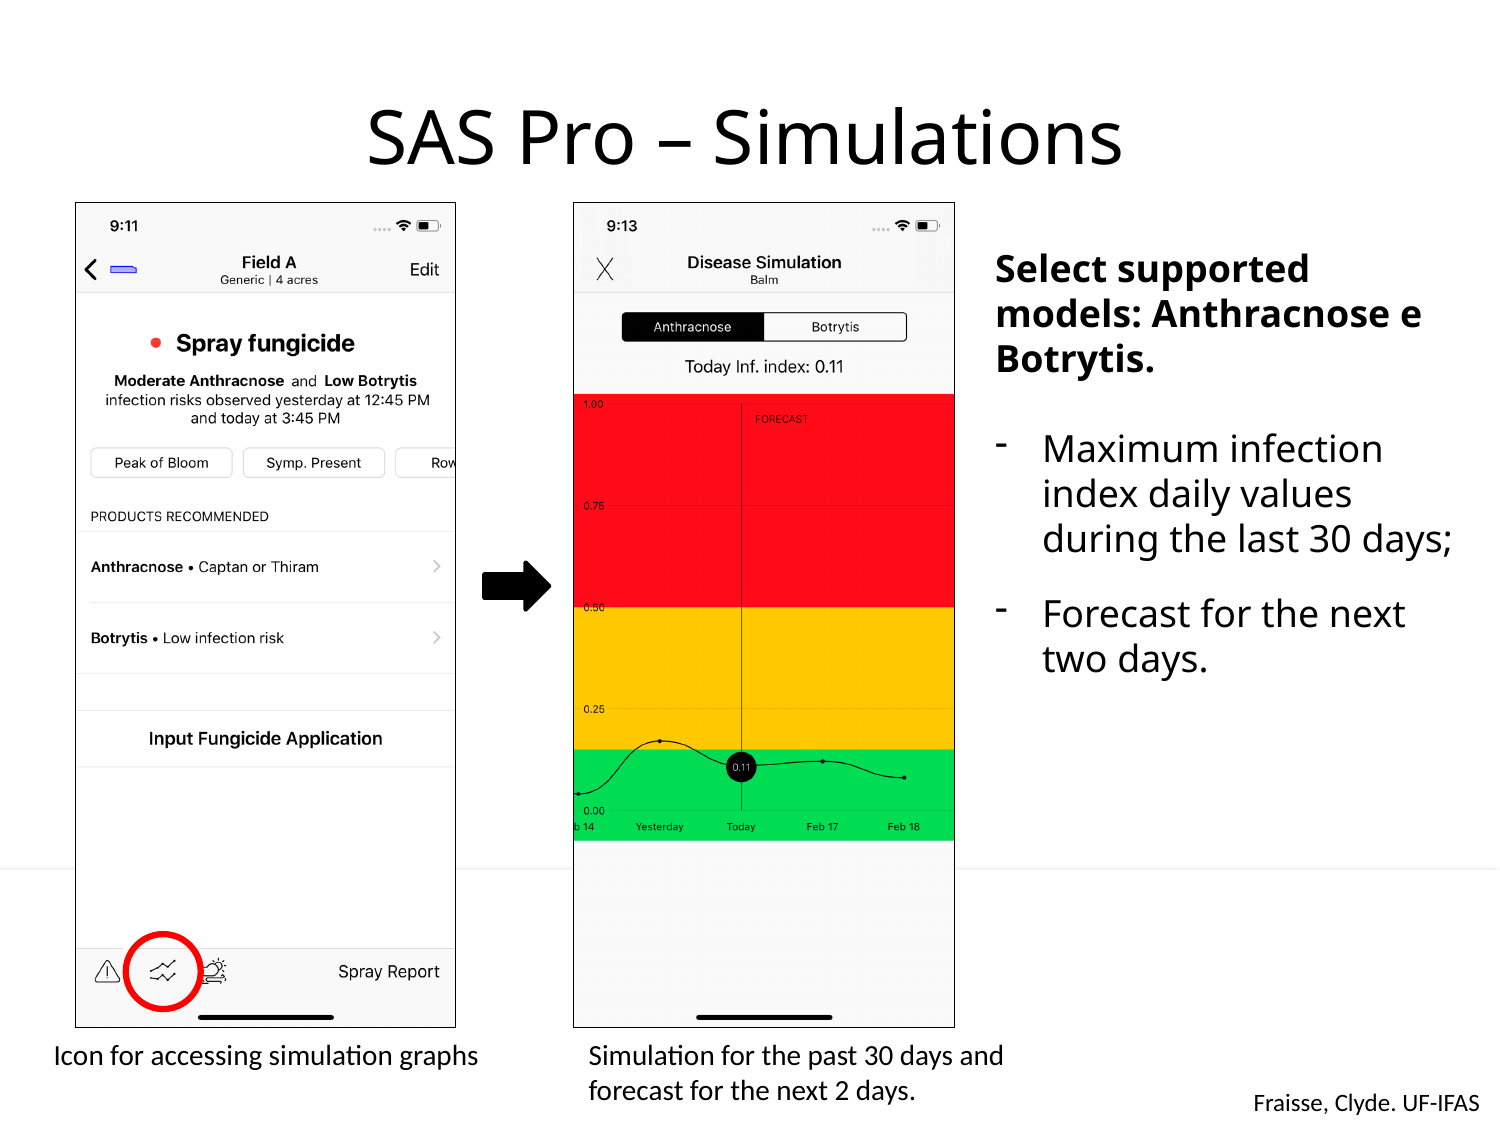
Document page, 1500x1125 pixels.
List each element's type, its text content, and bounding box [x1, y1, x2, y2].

text_box [482, 560, 552, 612]
text_box Select supported models: Anthracnose e Botrytis. Maximum infection index daily values during the last 30 days; Forecast for the next two days. [980, 237, 1475, 868]
text_box Simulation for the past 30 days and forecast for the next 2 days. [573, 1028, 1069, 1114]
picture [573, 202, 955, 1028]
text_box [0, 869, 1500, 1125]
picture [74, 202, 457, 1028]
text_box Icon for accessing simulation graphs [30, 1028, 503, 1079]
text_box SAS Pro – Simulations [53, 14, 1459, 256]
text_box Fraisse, Clyde. UF-IFAS [1238, 1079, 1496, 1124]
